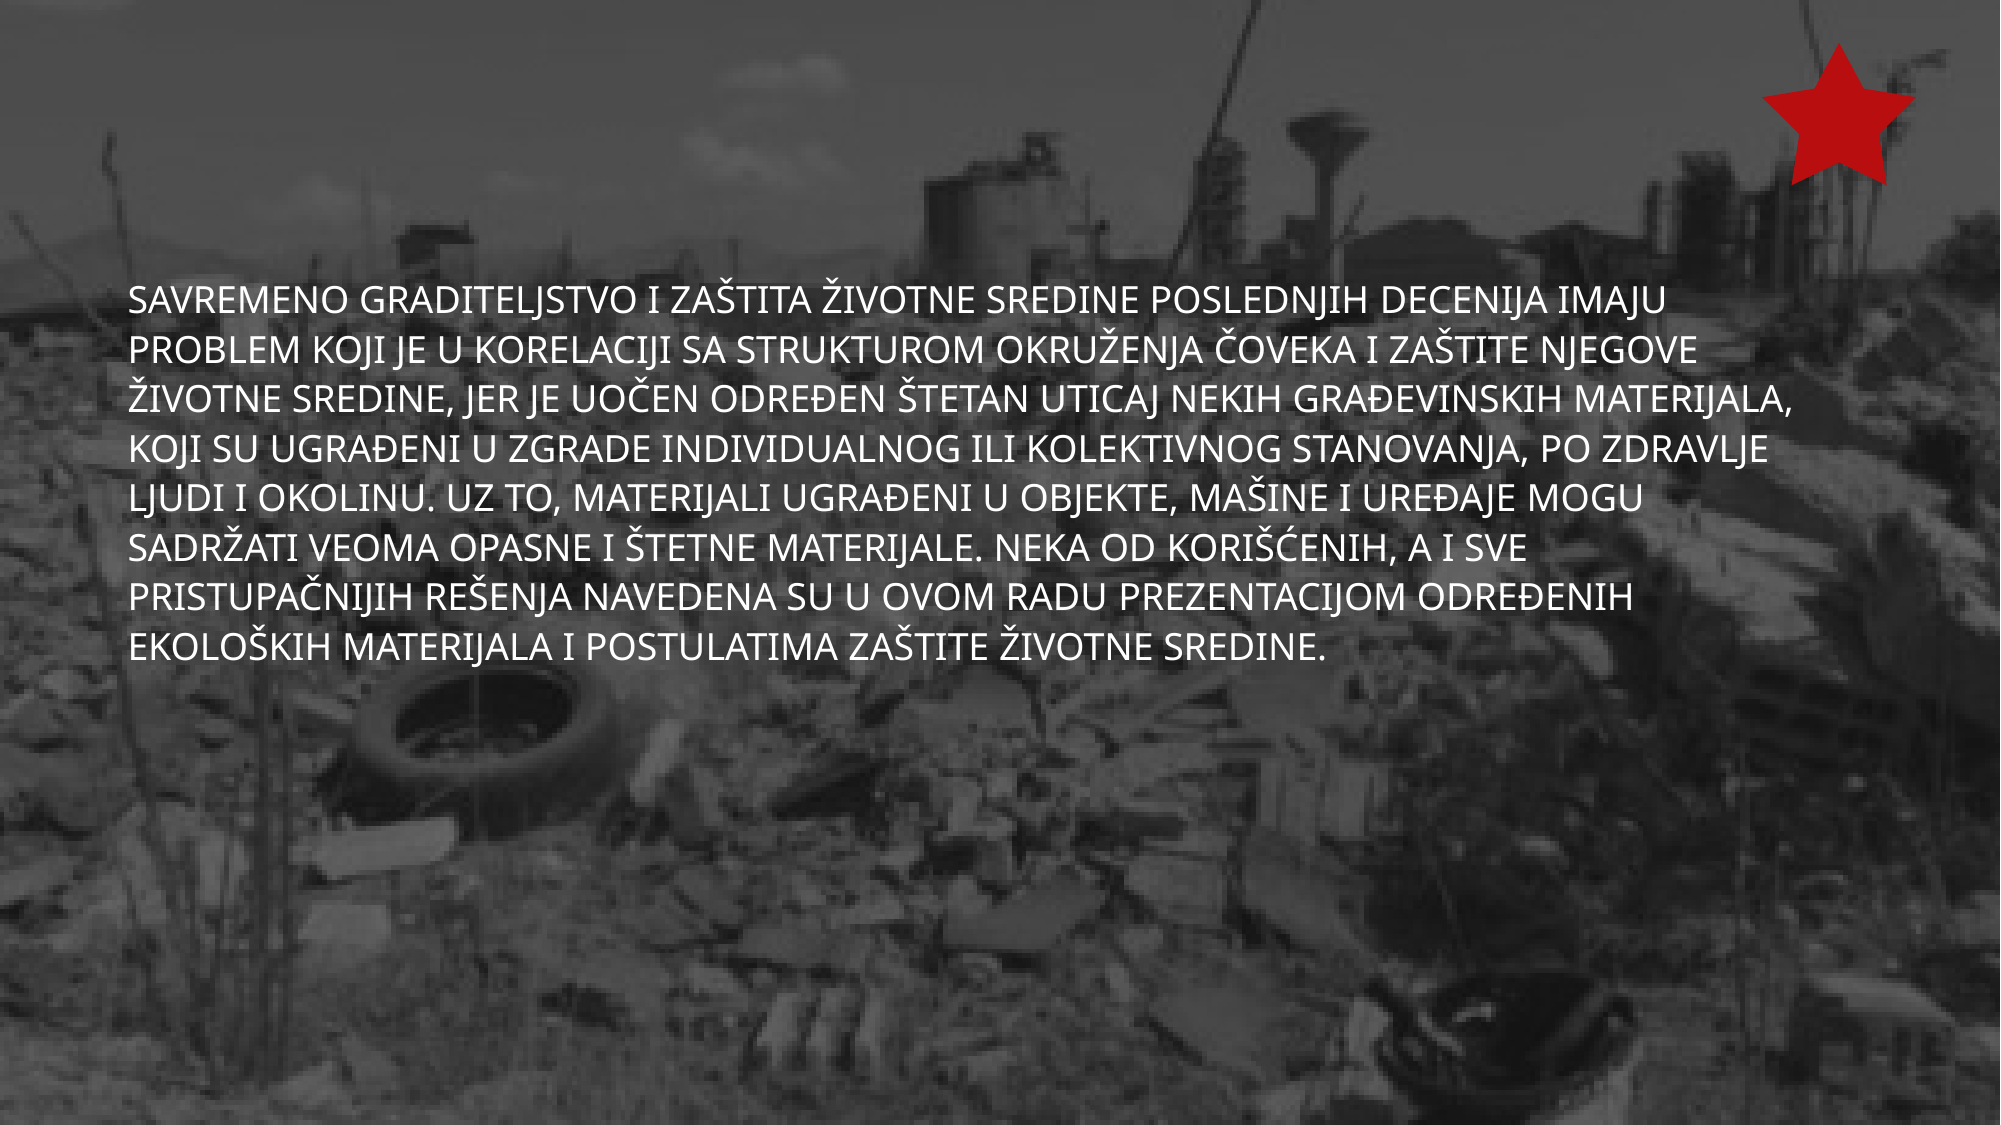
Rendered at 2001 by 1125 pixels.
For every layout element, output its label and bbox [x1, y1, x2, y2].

list [0, 0, 2000, 1125]
